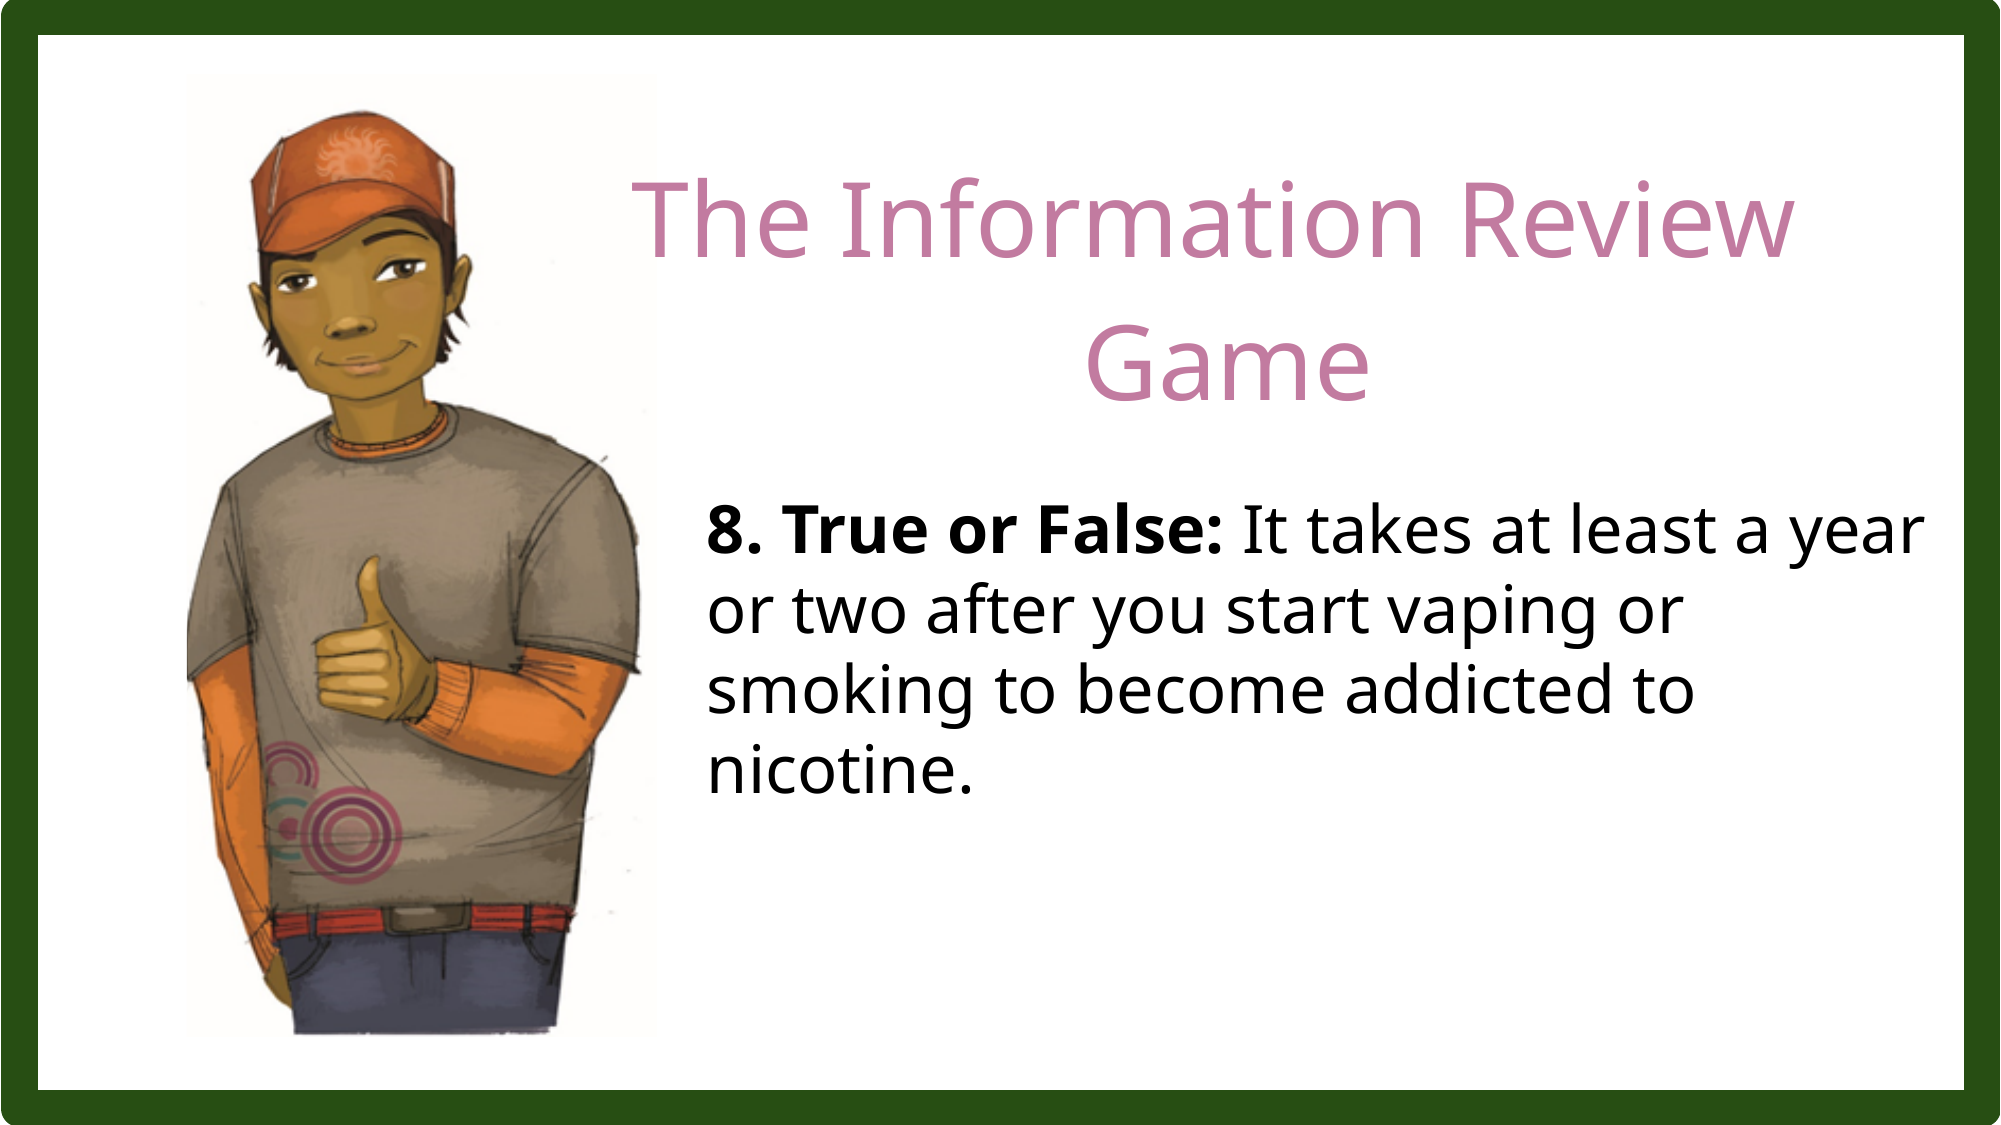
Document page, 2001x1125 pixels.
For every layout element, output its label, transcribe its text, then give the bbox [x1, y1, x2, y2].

text_box [19, 16, 1983, 1109]
picture [186, 73, 658, 1037]
text_box 8. True or False: It takes at least a year or two after you start vaping or smoking to become addicted to nicotine. [691, 479, 1959, 1125]
text_box The Information Review Game [662, 119, 1904, 294]
